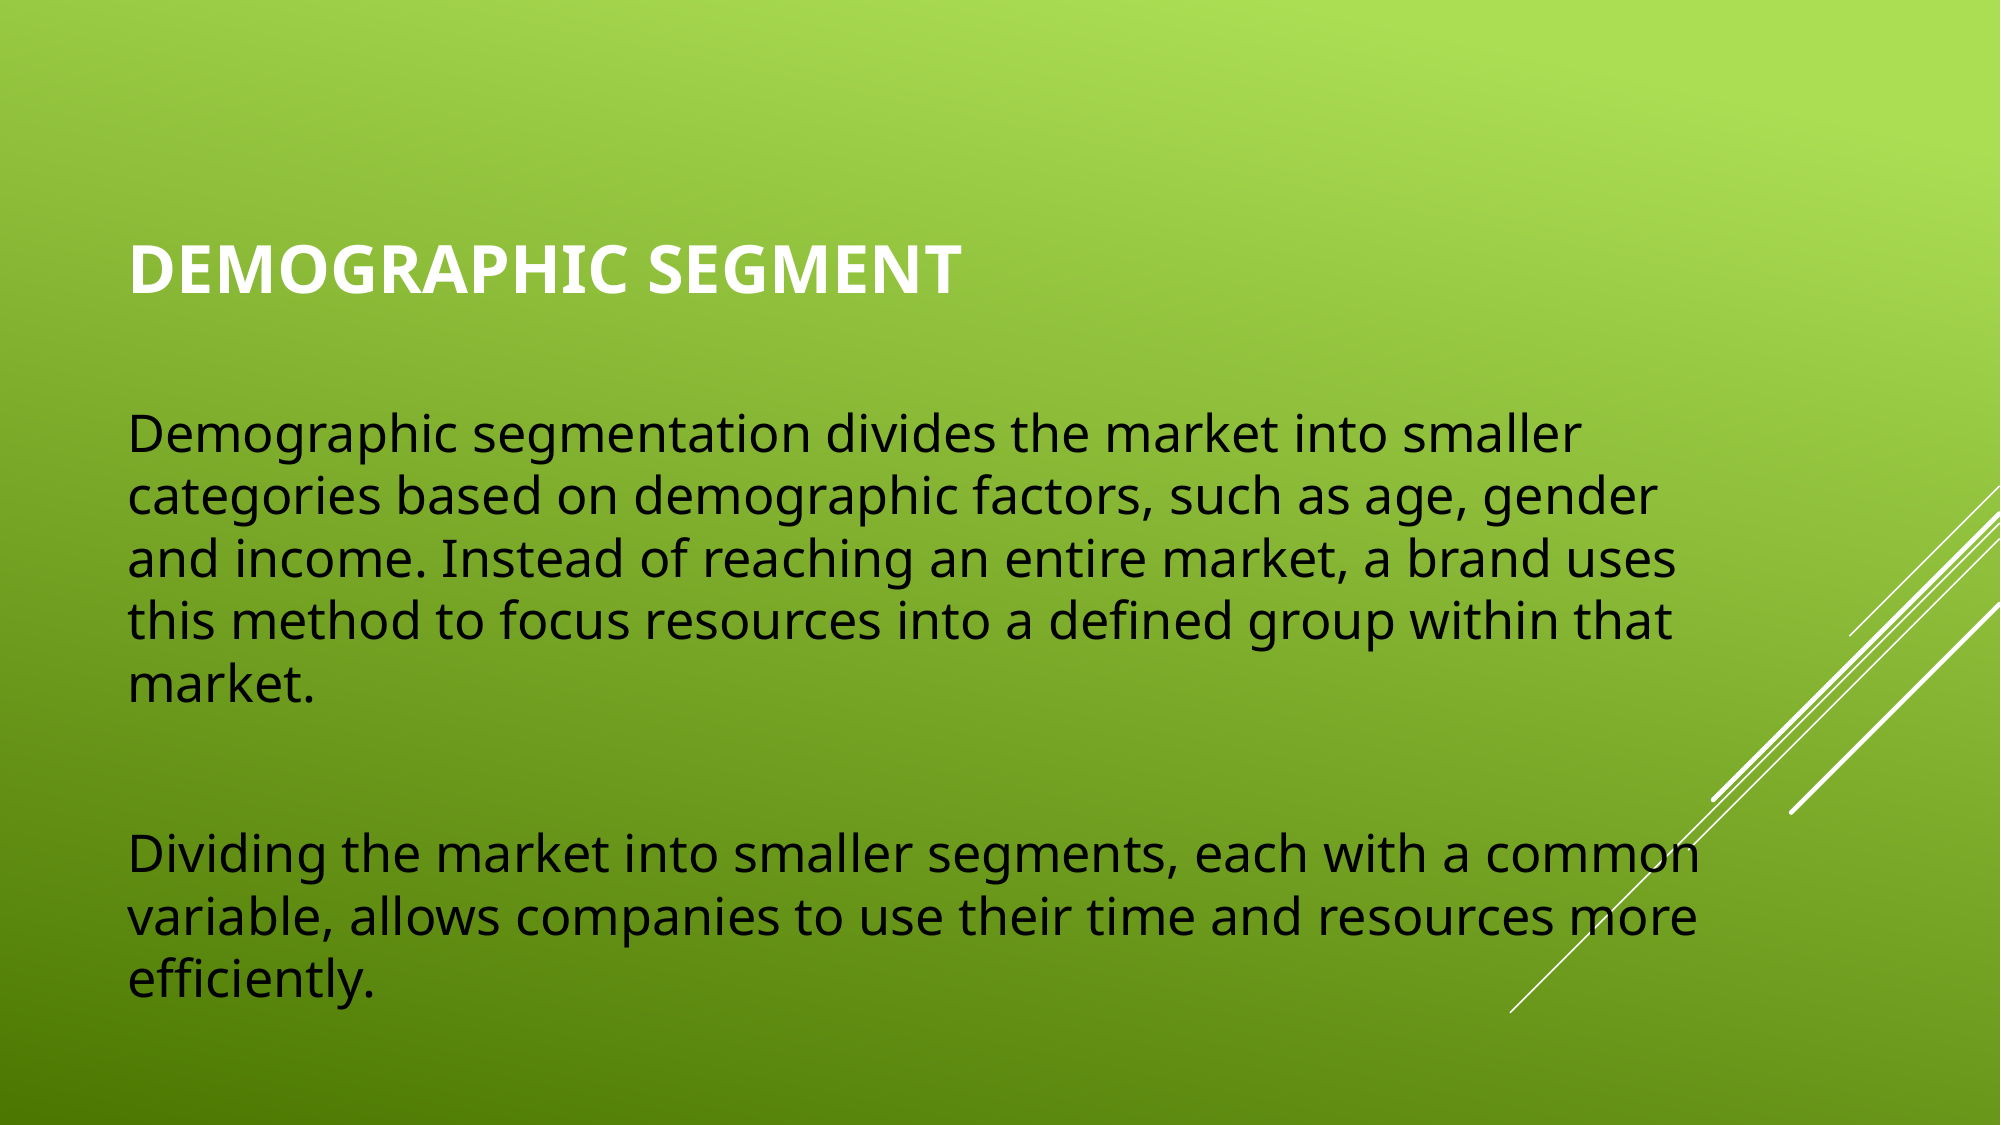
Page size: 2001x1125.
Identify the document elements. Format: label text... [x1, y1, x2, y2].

list Demographic segmentation divides the market into smaller categories based on demographic factors, such as age, gender and income. Instead of reaching an entire market, a brand uses this method to focus resources into a defined group within that market. Dividing the market into smaller segments, each with a common variable, allows companies to use their time and resources more efficiently. [112, 352, 1763, 1057]
title Demographic segment [112, 112, 1763, 352]
